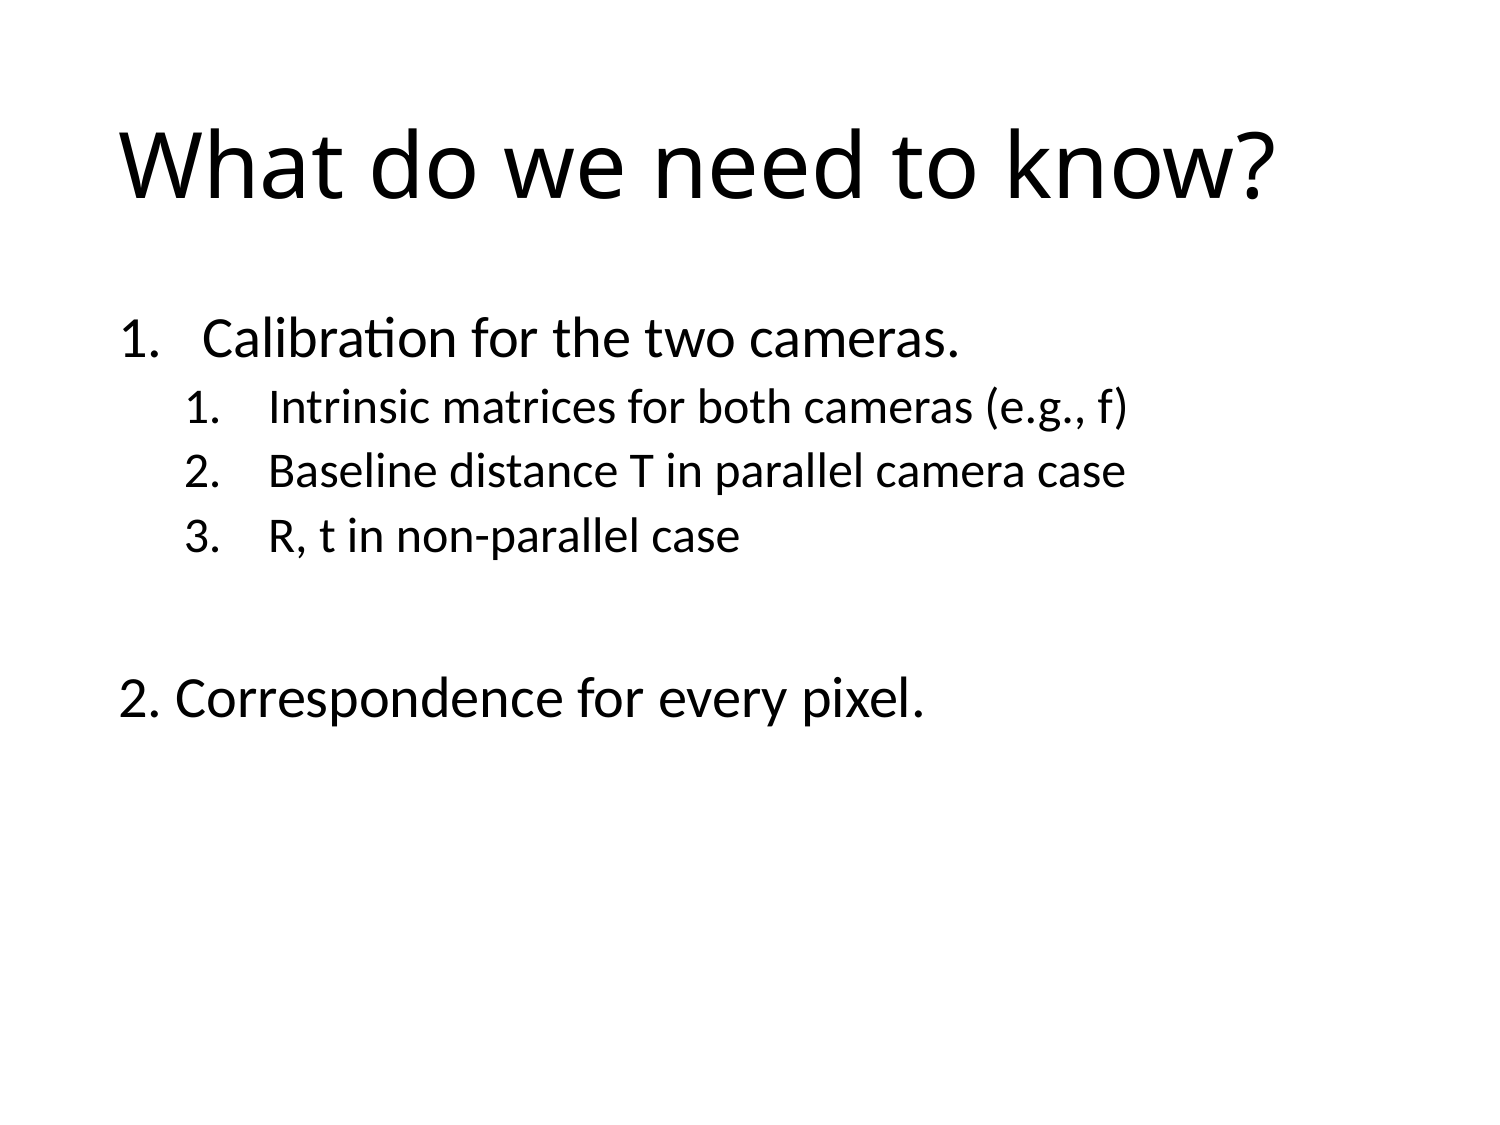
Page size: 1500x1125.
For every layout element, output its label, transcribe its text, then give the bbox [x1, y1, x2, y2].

list Calibration for the two cameras. Intrinsic matrices for both cameras (e.g., f) Baseline distance T in parallel camera case R, t in non-parallel case 2. Correspondence for every pixel. [103, 299, 1397, 1014]
title What do we need to know? [103, 59, 1397, 278]
